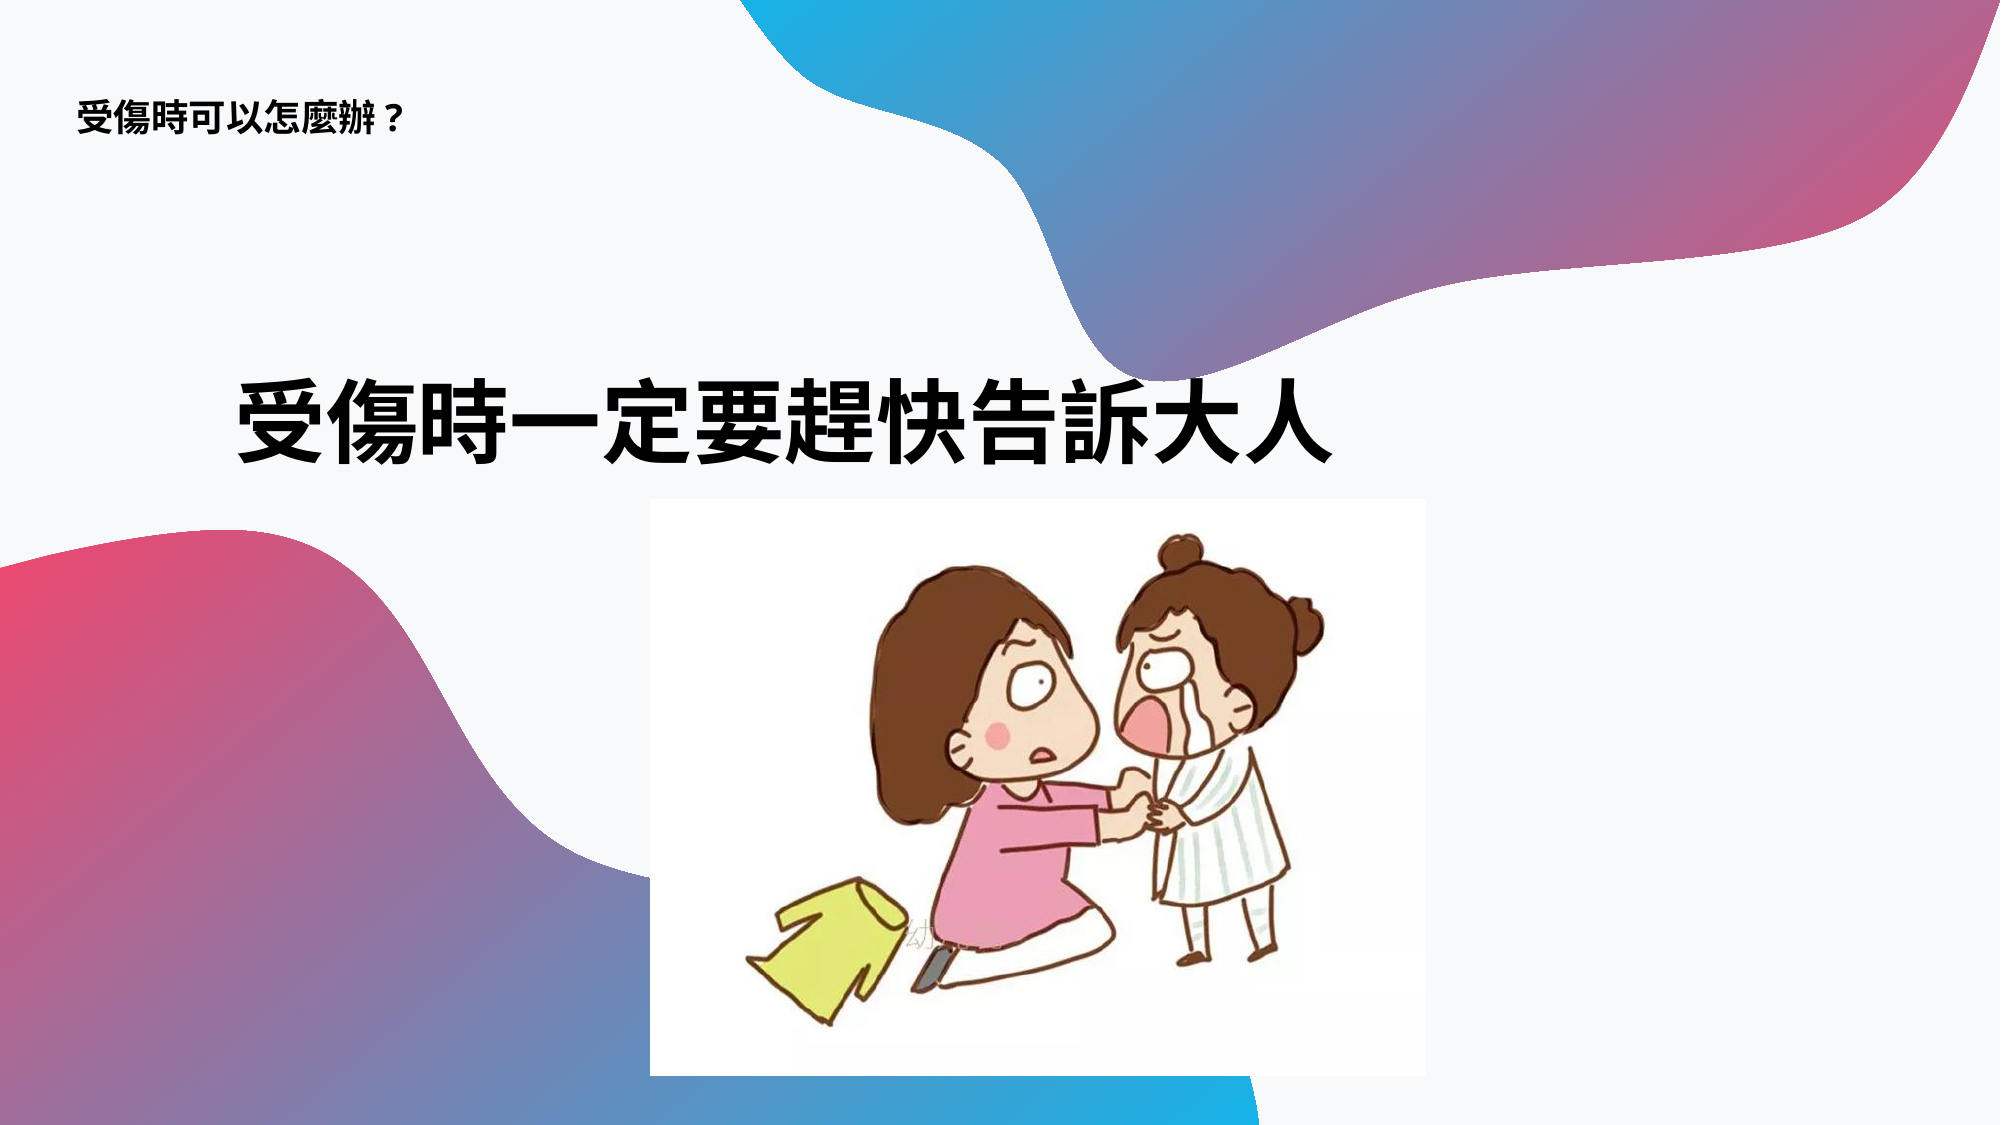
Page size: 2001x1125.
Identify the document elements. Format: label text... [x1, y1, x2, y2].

picture [650, 499, 1426, 1076]
text_box 受傷時一定要趕快告訴大人 [219, 357, 2000, 482]
text_box 受傷時可以怎麼辦? [61, 86, 1062, 147]
